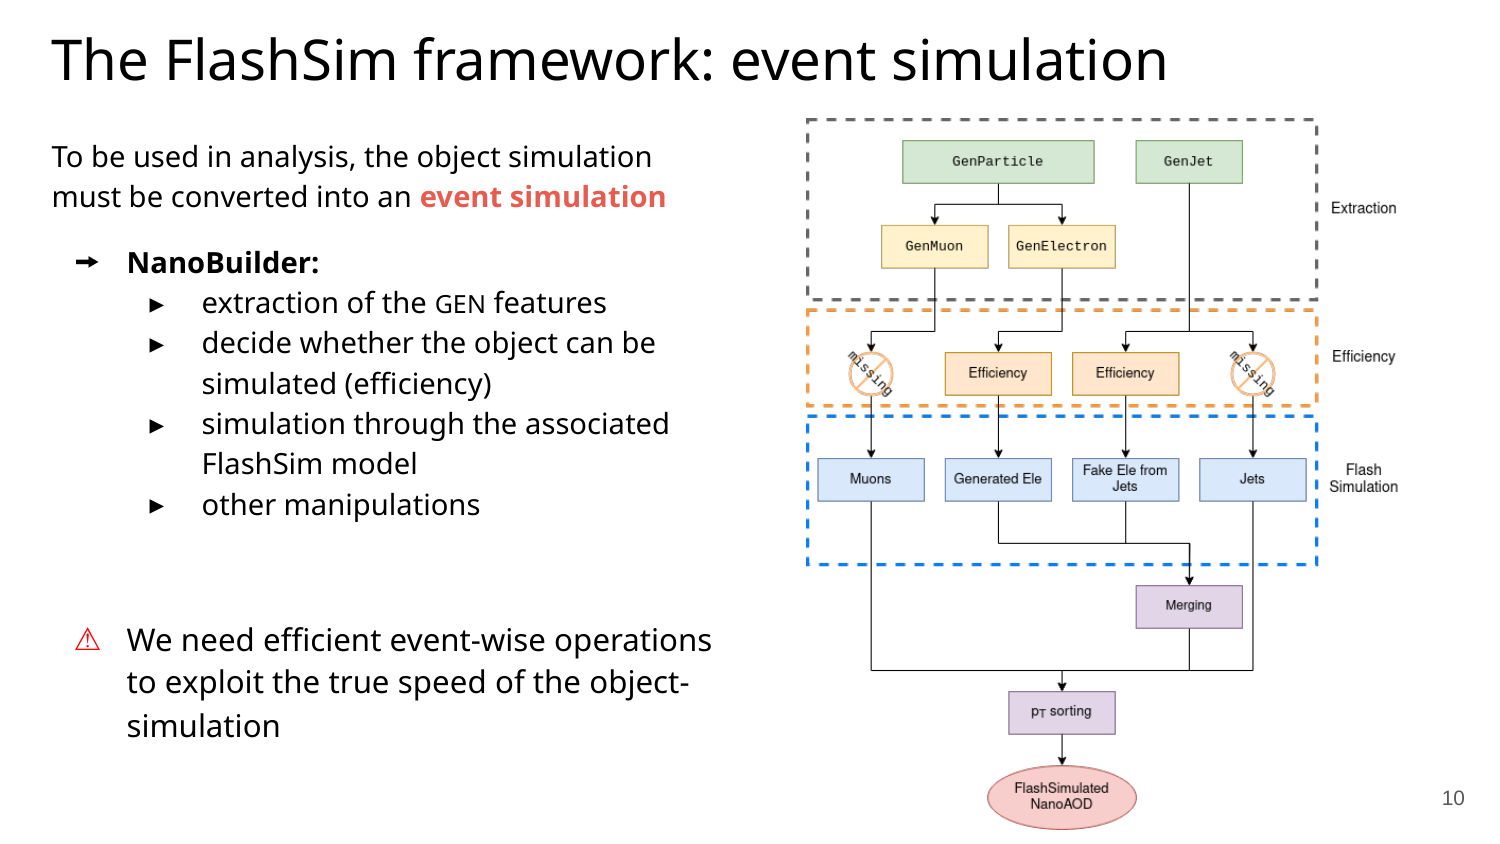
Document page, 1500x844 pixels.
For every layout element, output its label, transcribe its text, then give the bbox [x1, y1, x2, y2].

slide_number ‹#› [1406, 764, 1480, 830]
picture [806, 117, 1402, 830]
list To be used in analysis, the object simulation must be converted into an event simulation NanoBuilder: extraction of the GEN features decide whether the object can be simulated (efficiency) simulation through the associated FlashSim model other manipulations We need efficient event-wise operations to exploit the true speed of the object-simulation [36, 118, 732, 765]
title The FlashSim framework: event simulation [36, 8, 1435, 119]
